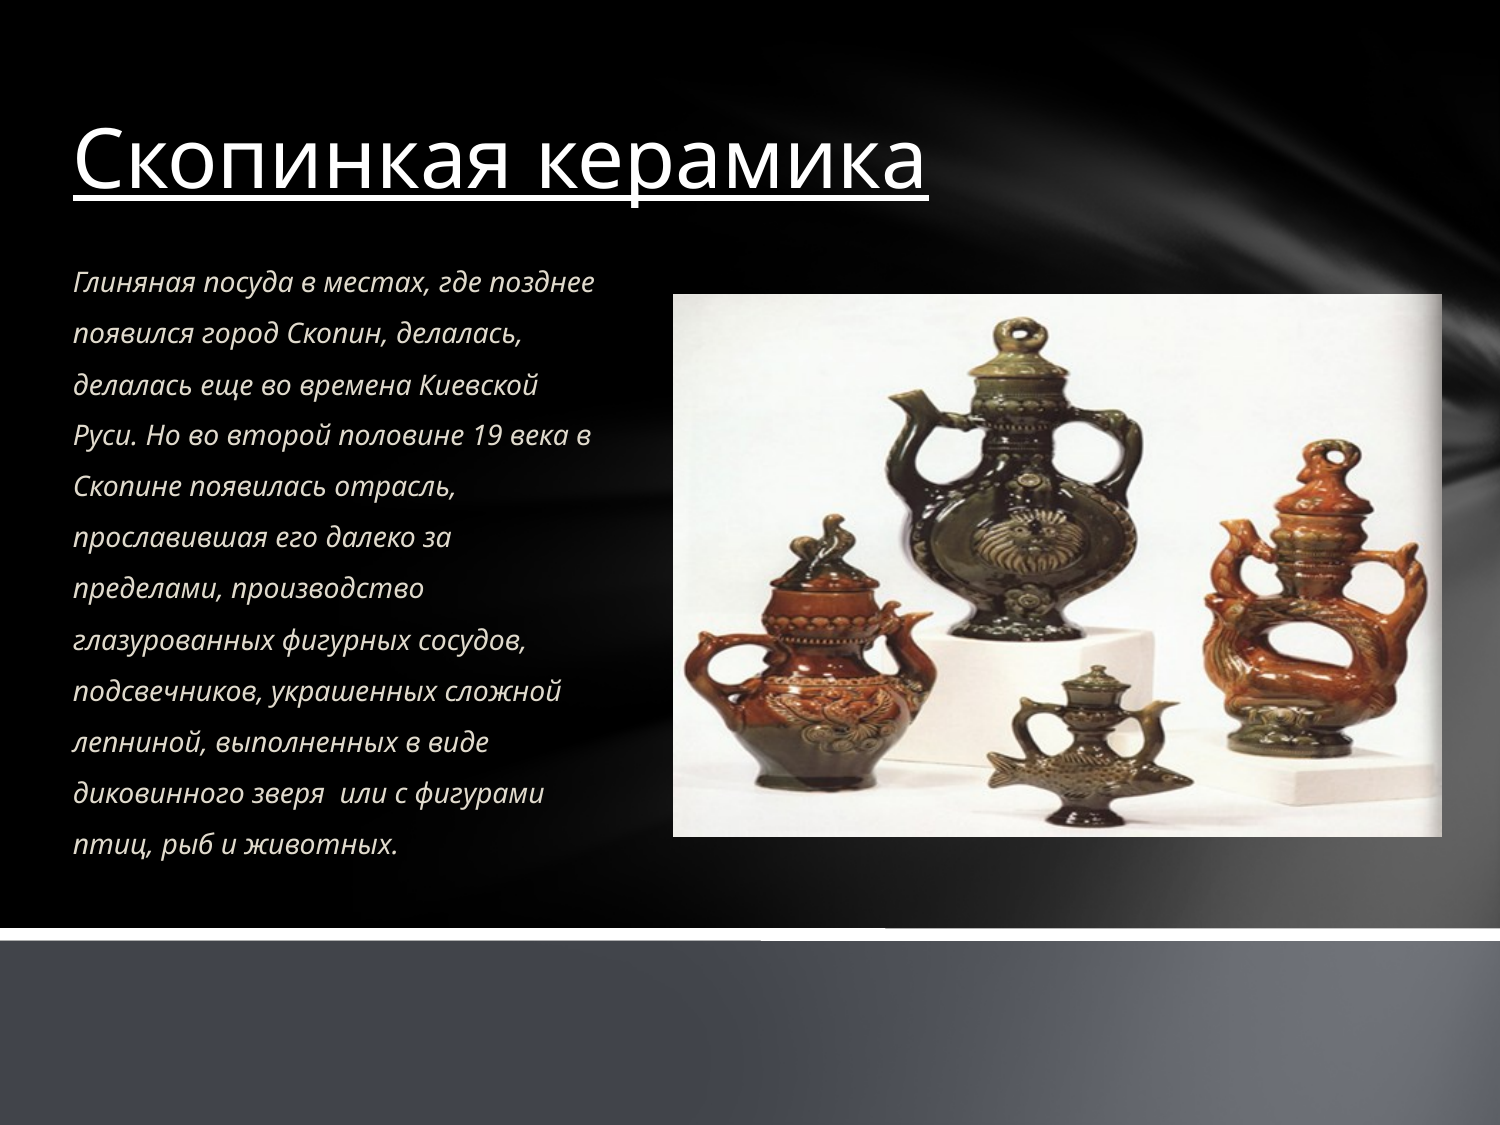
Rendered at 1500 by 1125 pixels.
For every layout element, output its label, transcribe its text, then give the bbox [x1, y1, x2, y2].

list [673, 294, 1442, 837]
list Глиняная посуда в местах, где позднее появился город Скопин, делалась, делалась еще во времена Киевской Руси. Но во второй половине 19 века в Скопине появилась отрасль, прославившая его далеко за пределами, производство глазурованных фигурных сосудов, подсвечников, украшенных сложной лепниной, выполненных в виде диковинного зверя или с фигурами птиц, рыб и животных. [57, 239, 613, 891]
title Скопинкая керамика [57, 37, 1318, 213]
